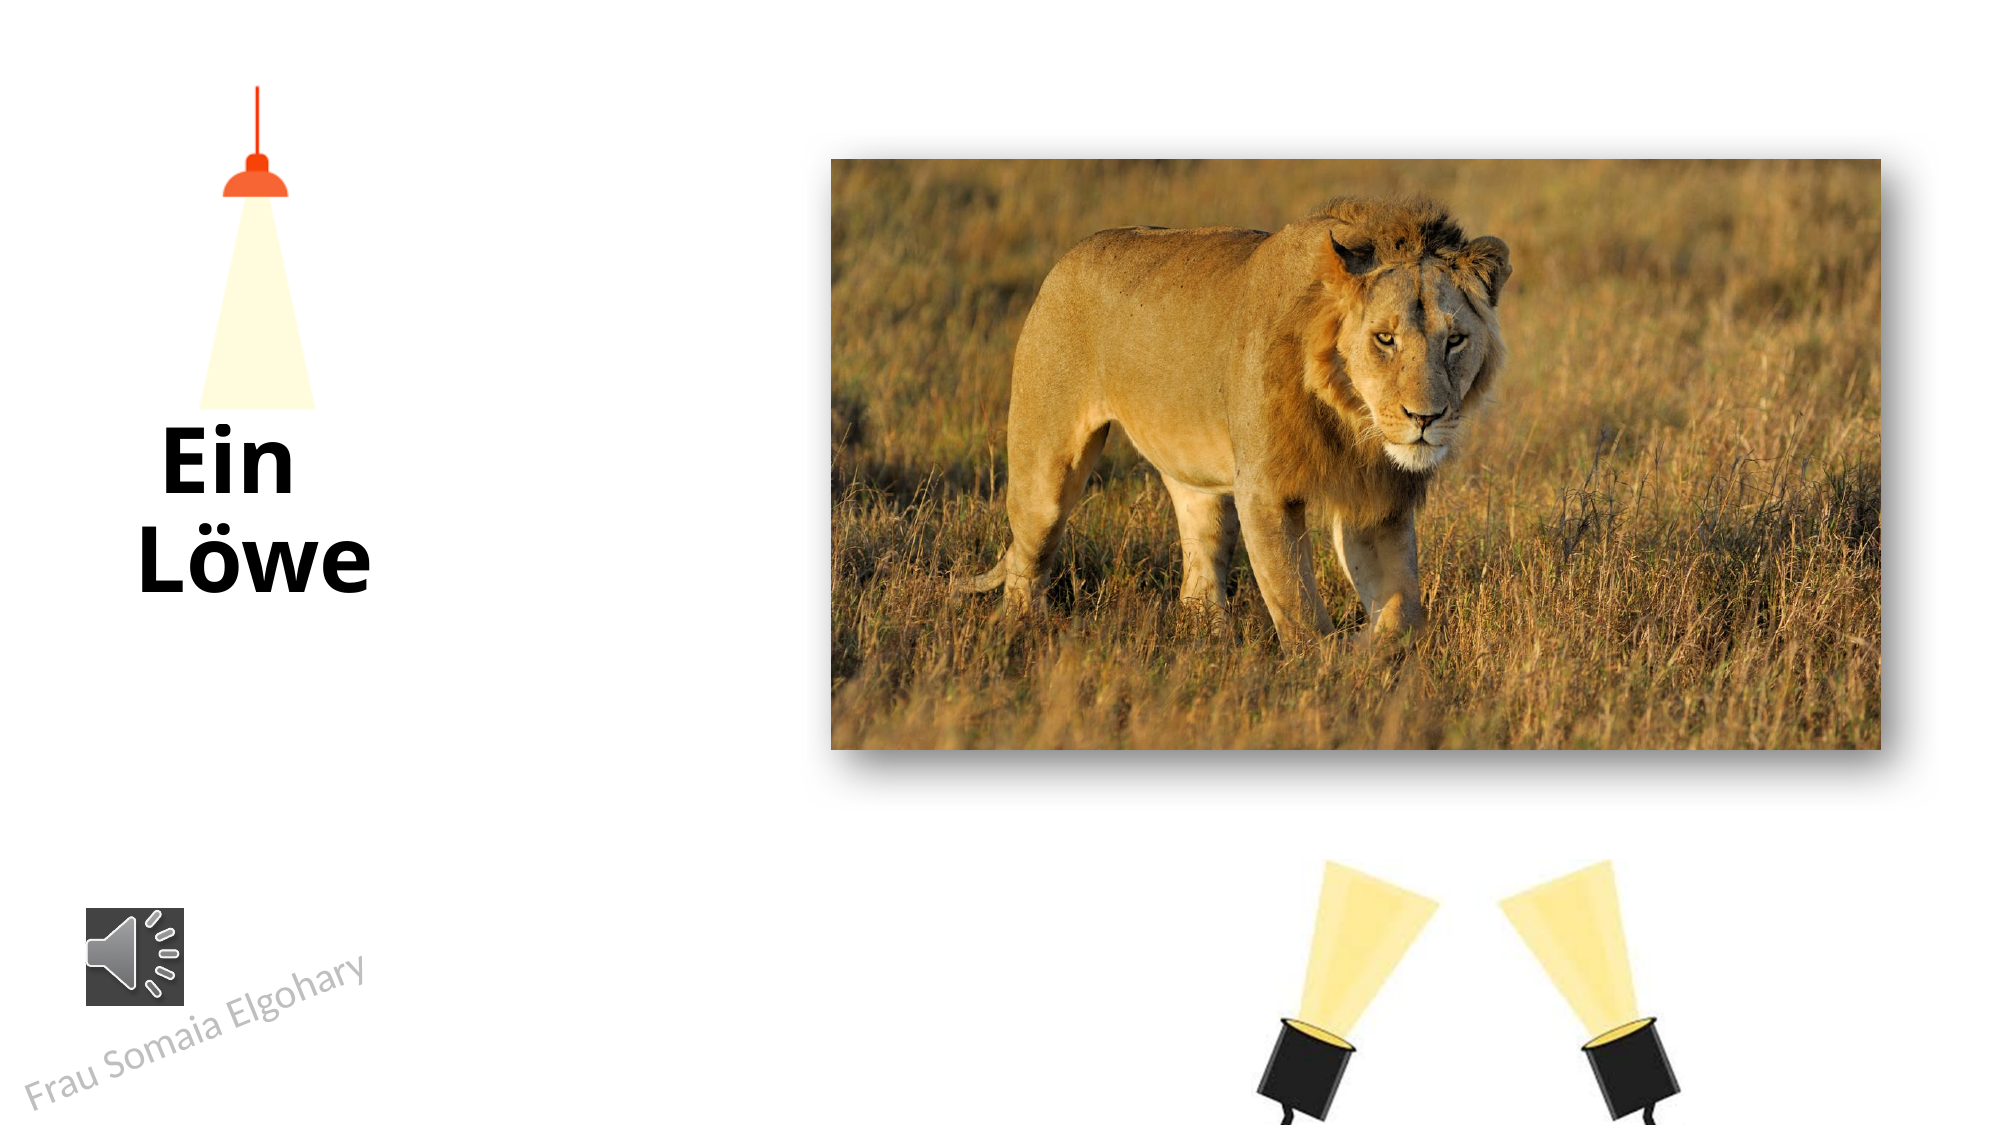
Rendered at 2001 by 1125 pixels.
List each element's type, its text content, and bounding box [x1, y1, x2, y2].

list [168, 68, 358, 441]
picture [85, 906, 185, 1007]
title Ein Löwe [119, 404, 509, 622]
picture [1251, 859, 1685, 1125]
picture [831, 159, 1881, 750]
